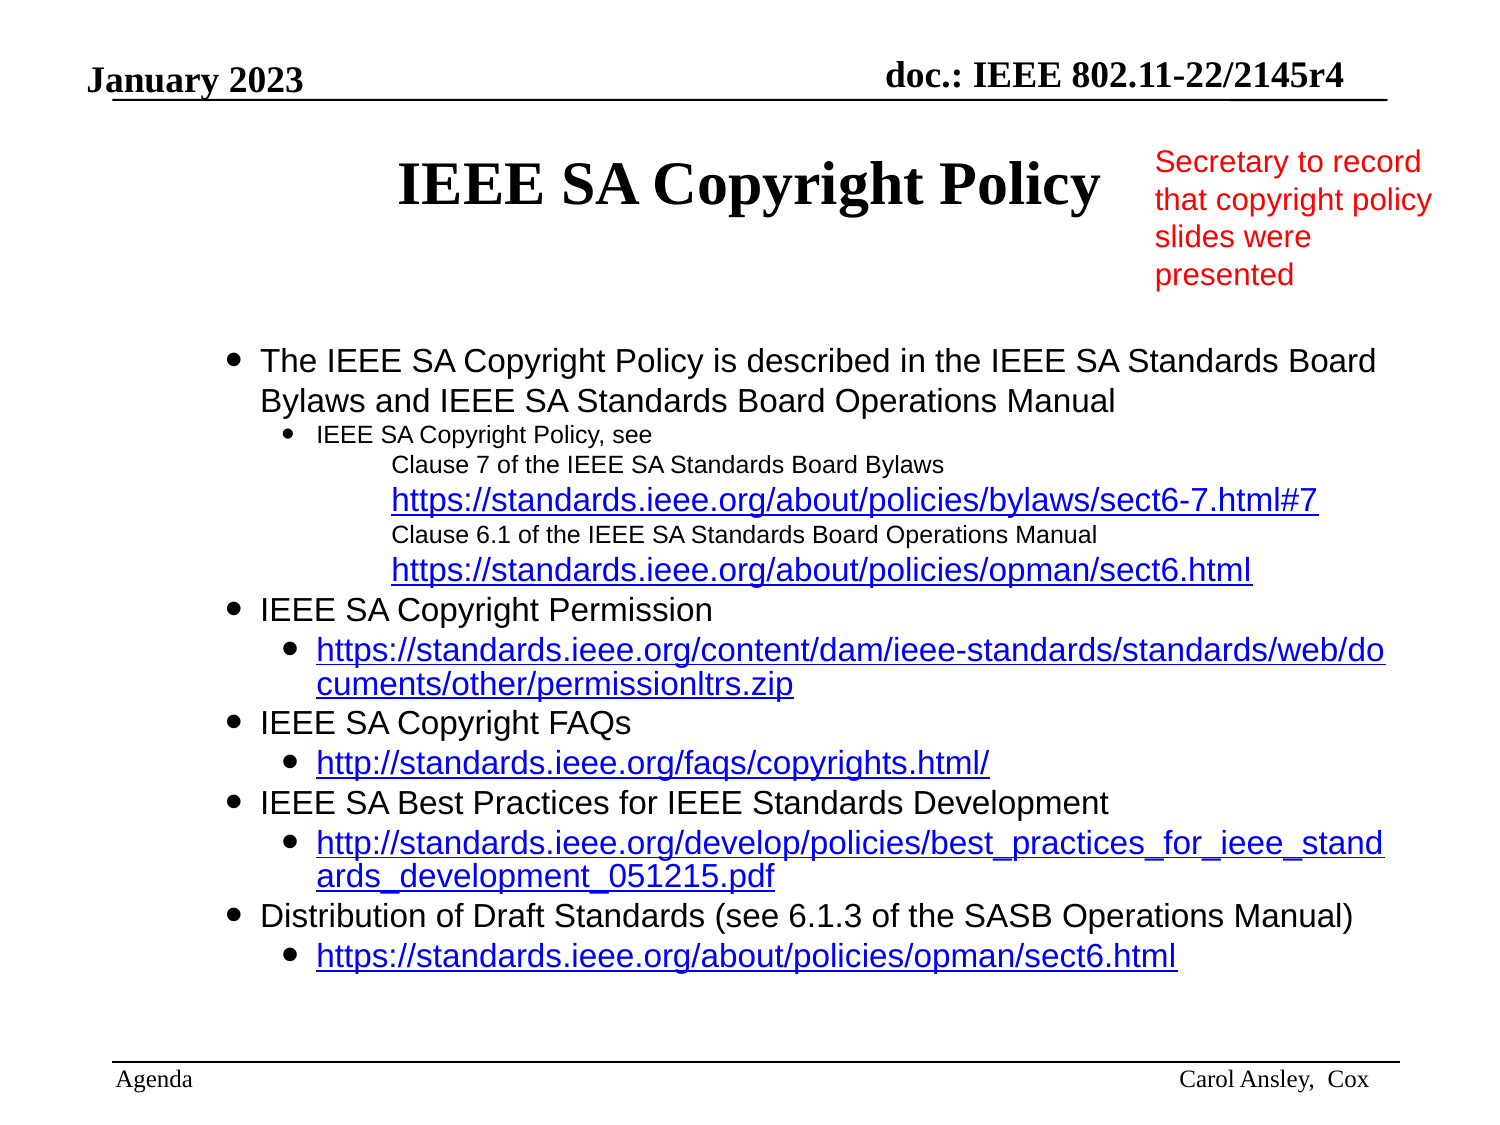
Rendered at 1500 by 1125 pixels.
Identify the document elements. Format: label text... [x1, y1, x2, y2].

text_box Secretary to record that copyright policy slides were presented [1140, 133, 1459, 299]
title IEEE SA Copyright Policy [111, 141, 1140, 218]
list The IEEE SA Copyright Policy is described in the IEEE SA Standards Board Bylaws and IEEE SA Standards Board Operations Manual IEEE SA Copyright Policy, see Clause 7 of the IEEE SA Standards Board Bylaws https://standards.ieee.org/about/policies/bylaws/sect6-7.html#7 Clause 6.1 of the IEEE SA Standards Board Operations Manual https://standards.ieee.org/about/policies/opman/sect6.html IEEE SA Copyright Permission https://standards.ieee.org/content/dam/ieee-standards/standards/web/documents/other/permissionltrs.zip IEEE SA Copyright FAQs http://standards.ieee.org/faqs/copyrights.html/ IEEE SA Best Practices for IEEE Standards Development http://standards.ieee.org/develop/policies/best_practices_for_ieee_standards_development_051215.pdf Distribution of Draft Standards (see 6.1.3 of the SASB Operations Manual) https://standards.ieee.org/about/policies/opman/sect6.html [111, 365, 1402, 938]
